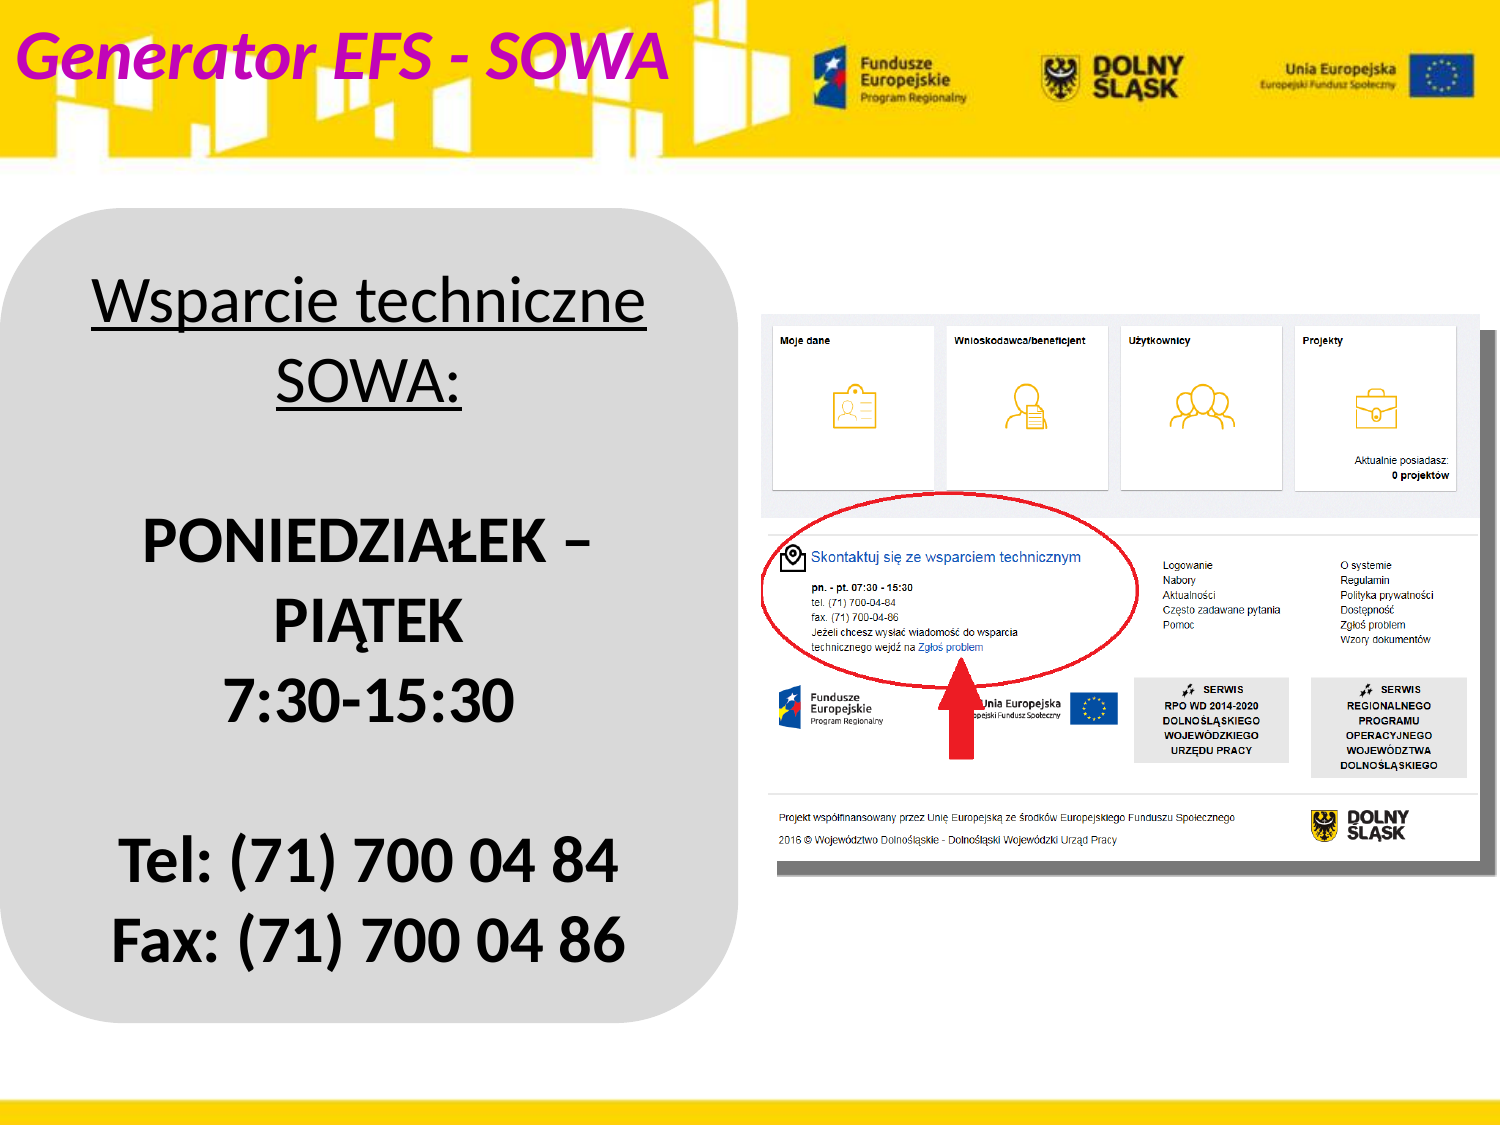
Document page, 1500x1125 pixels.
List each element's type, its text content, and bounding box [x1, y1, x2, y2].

title Generator EFS - SOWA [0, 0, 1351, 188]
picture [0, 0, 1500, 1125]
text_box Wsparcie techniczne SOWA: PONIEDZIAŁEK – PIĄTEK 7:30-15:30 Tel: (71) 700 04 84 Fax: (71) 700 04 86 [0, 205, 741, 1026]
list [761, 314, 1481, 861]
